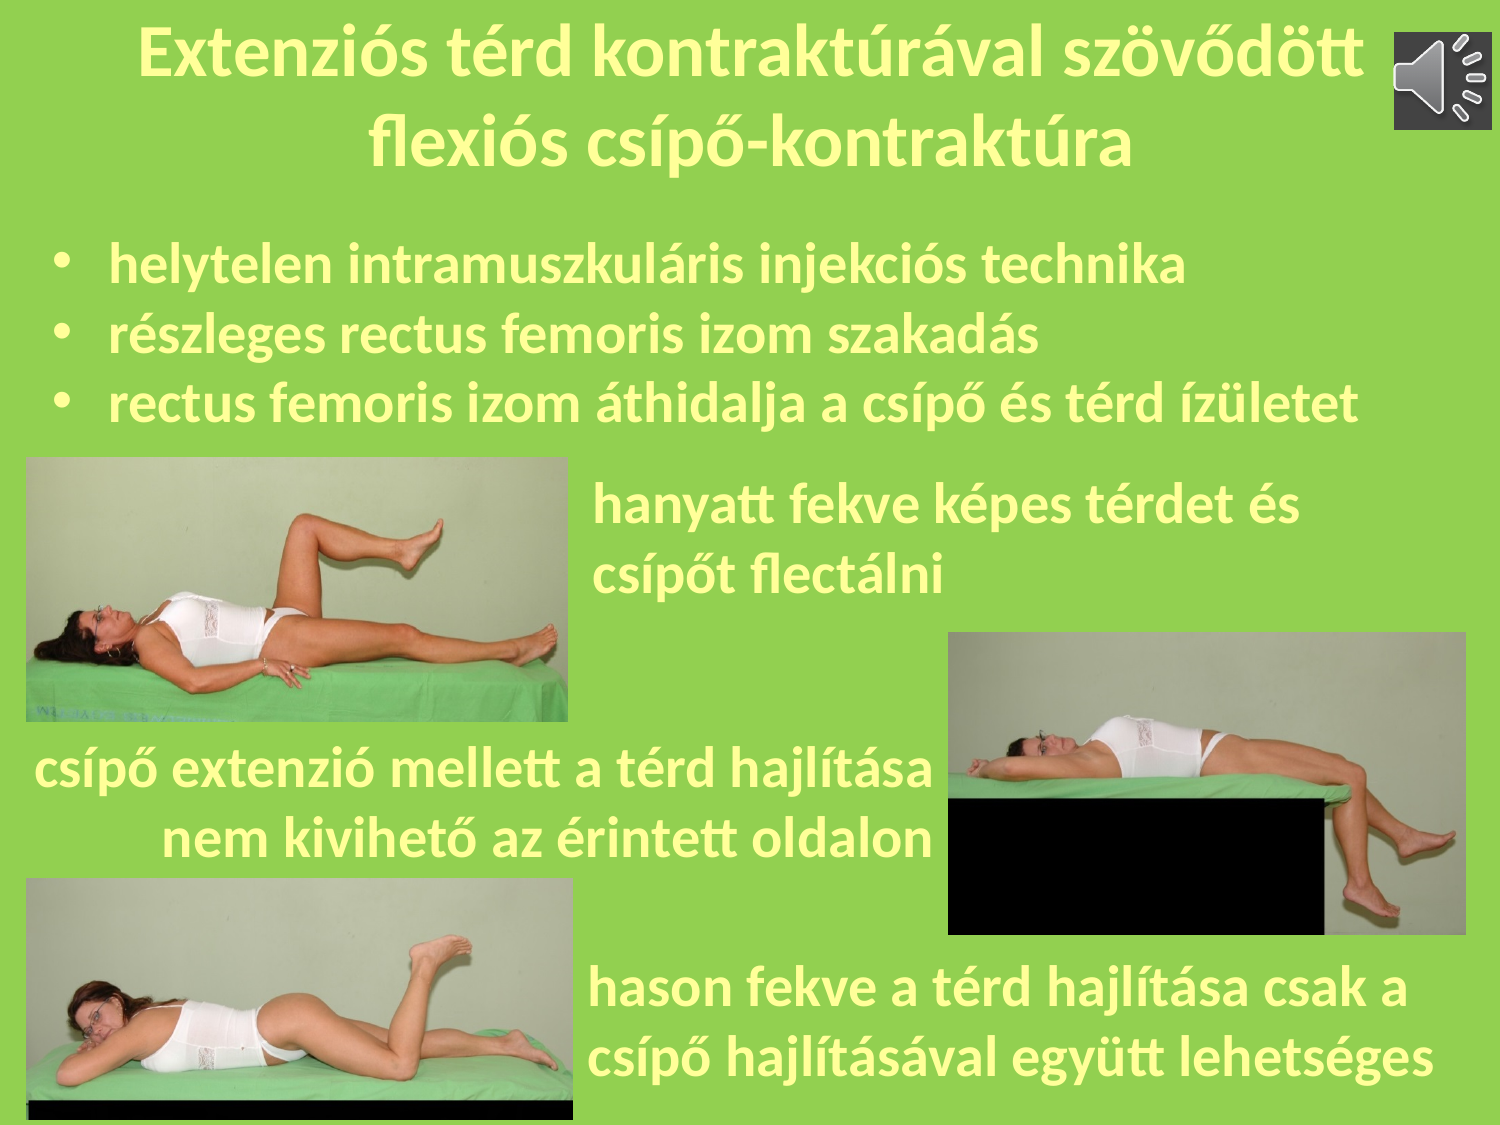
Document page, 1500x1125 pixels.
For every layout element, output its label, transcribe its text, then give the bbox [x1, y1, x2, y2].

picture [25, 877, 574, 1120]
picture [948, 632, 1466, 935]
picture [25, 457, 569, 722]
title Extenziós térd kontraktúrával szövődött flexiós csípő-kontraktúra [76, 42, 1427, 217]
list helytelen intramuszkuláris injekciós technika részleges rectus femoris izom szakadás rectus femoris izom áthidalja a csípő és térd ízületet [36, 217, 1500, 456]
picture [1392, 30, 1494, 132]
text_box hason fekve a térd hajlítása csak a csípő hajlításával együtt lehetséges [579, 940, 1493, 1096]
text_box hanyatt fekve képes térdet és csípőt flectálni [577, 457, 1338, 613]
text_box csípő extenzió mellett a térd hajlítása nem kivihető az érintett oldalon [11, 721, 943, 877]
